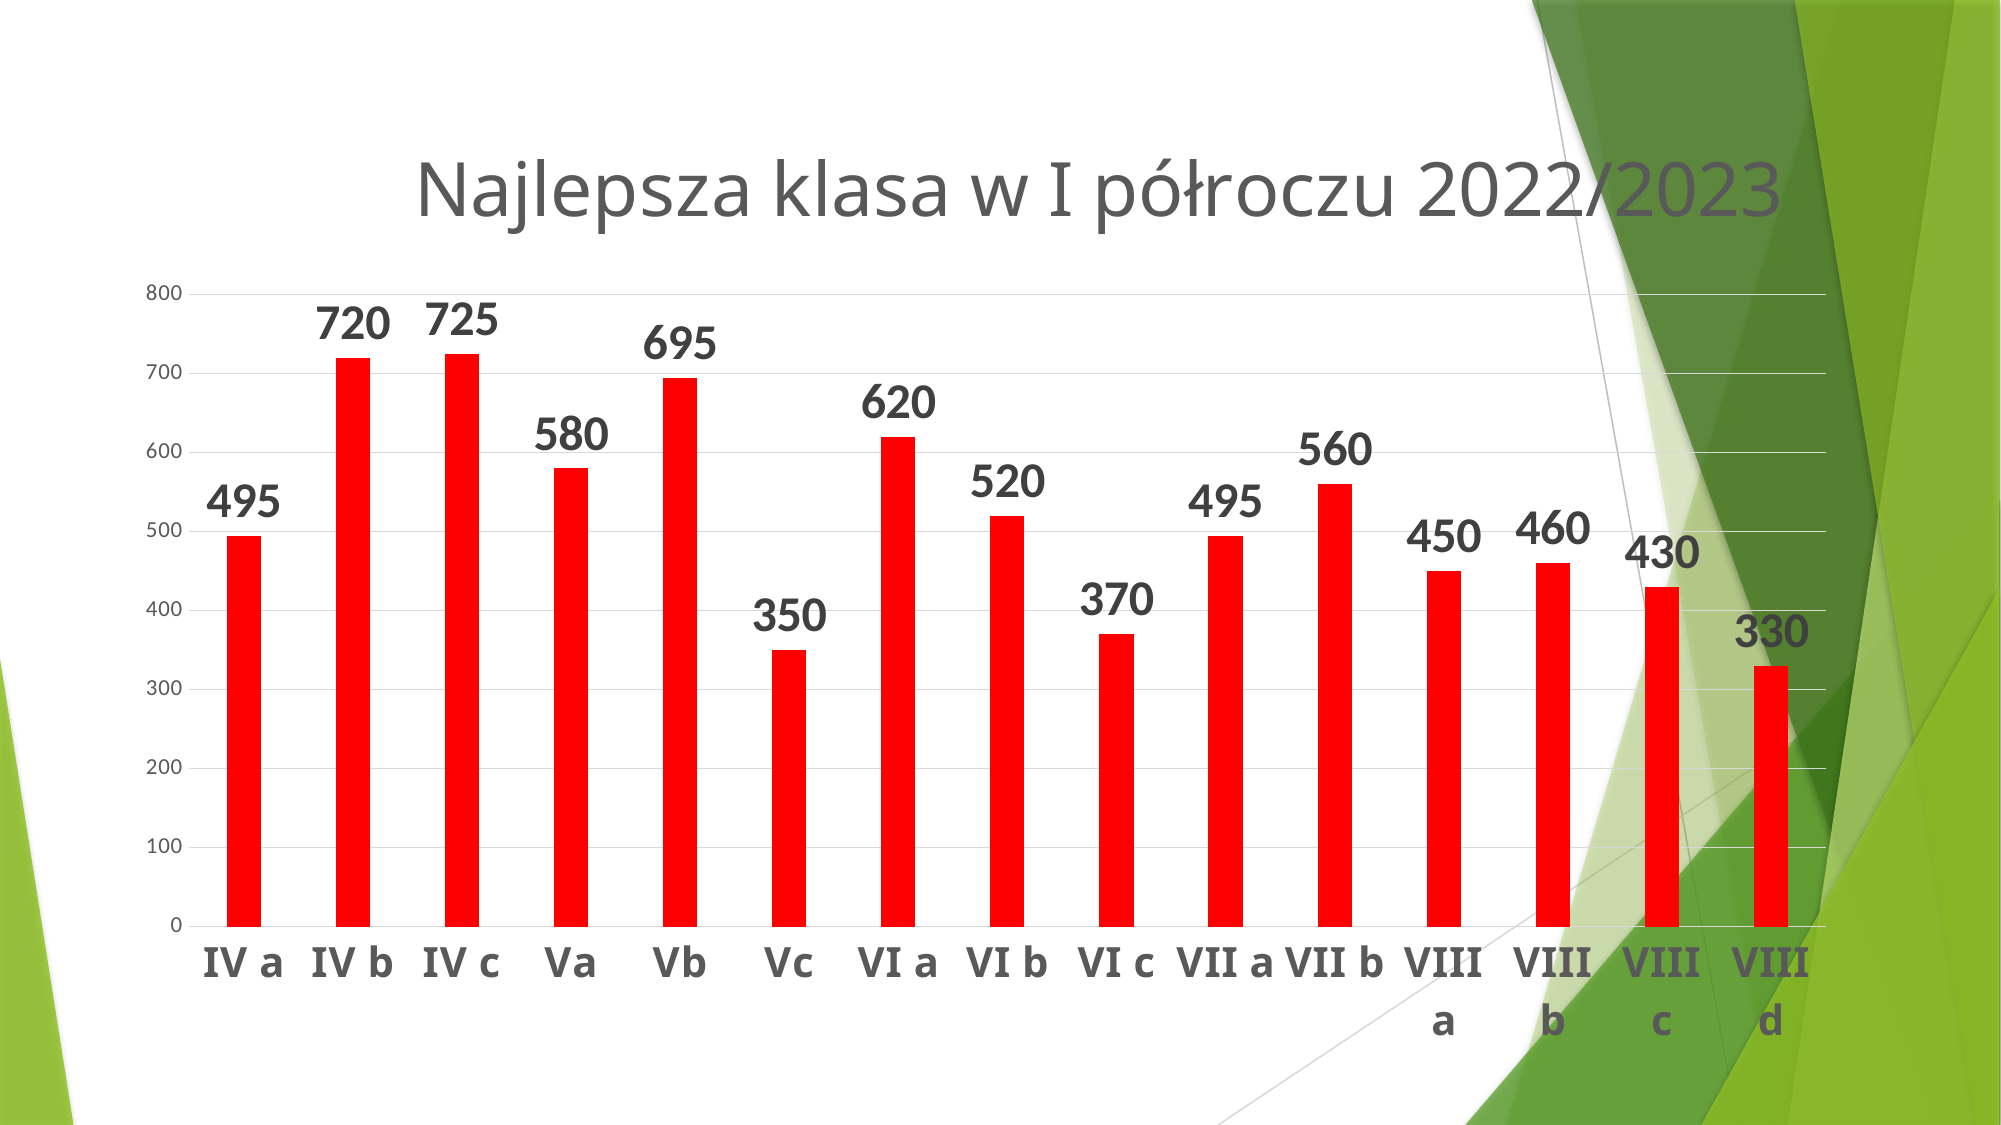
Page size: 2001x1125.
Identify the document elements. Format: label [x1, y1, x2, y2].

chart [110, 88, 1862, 1069]
